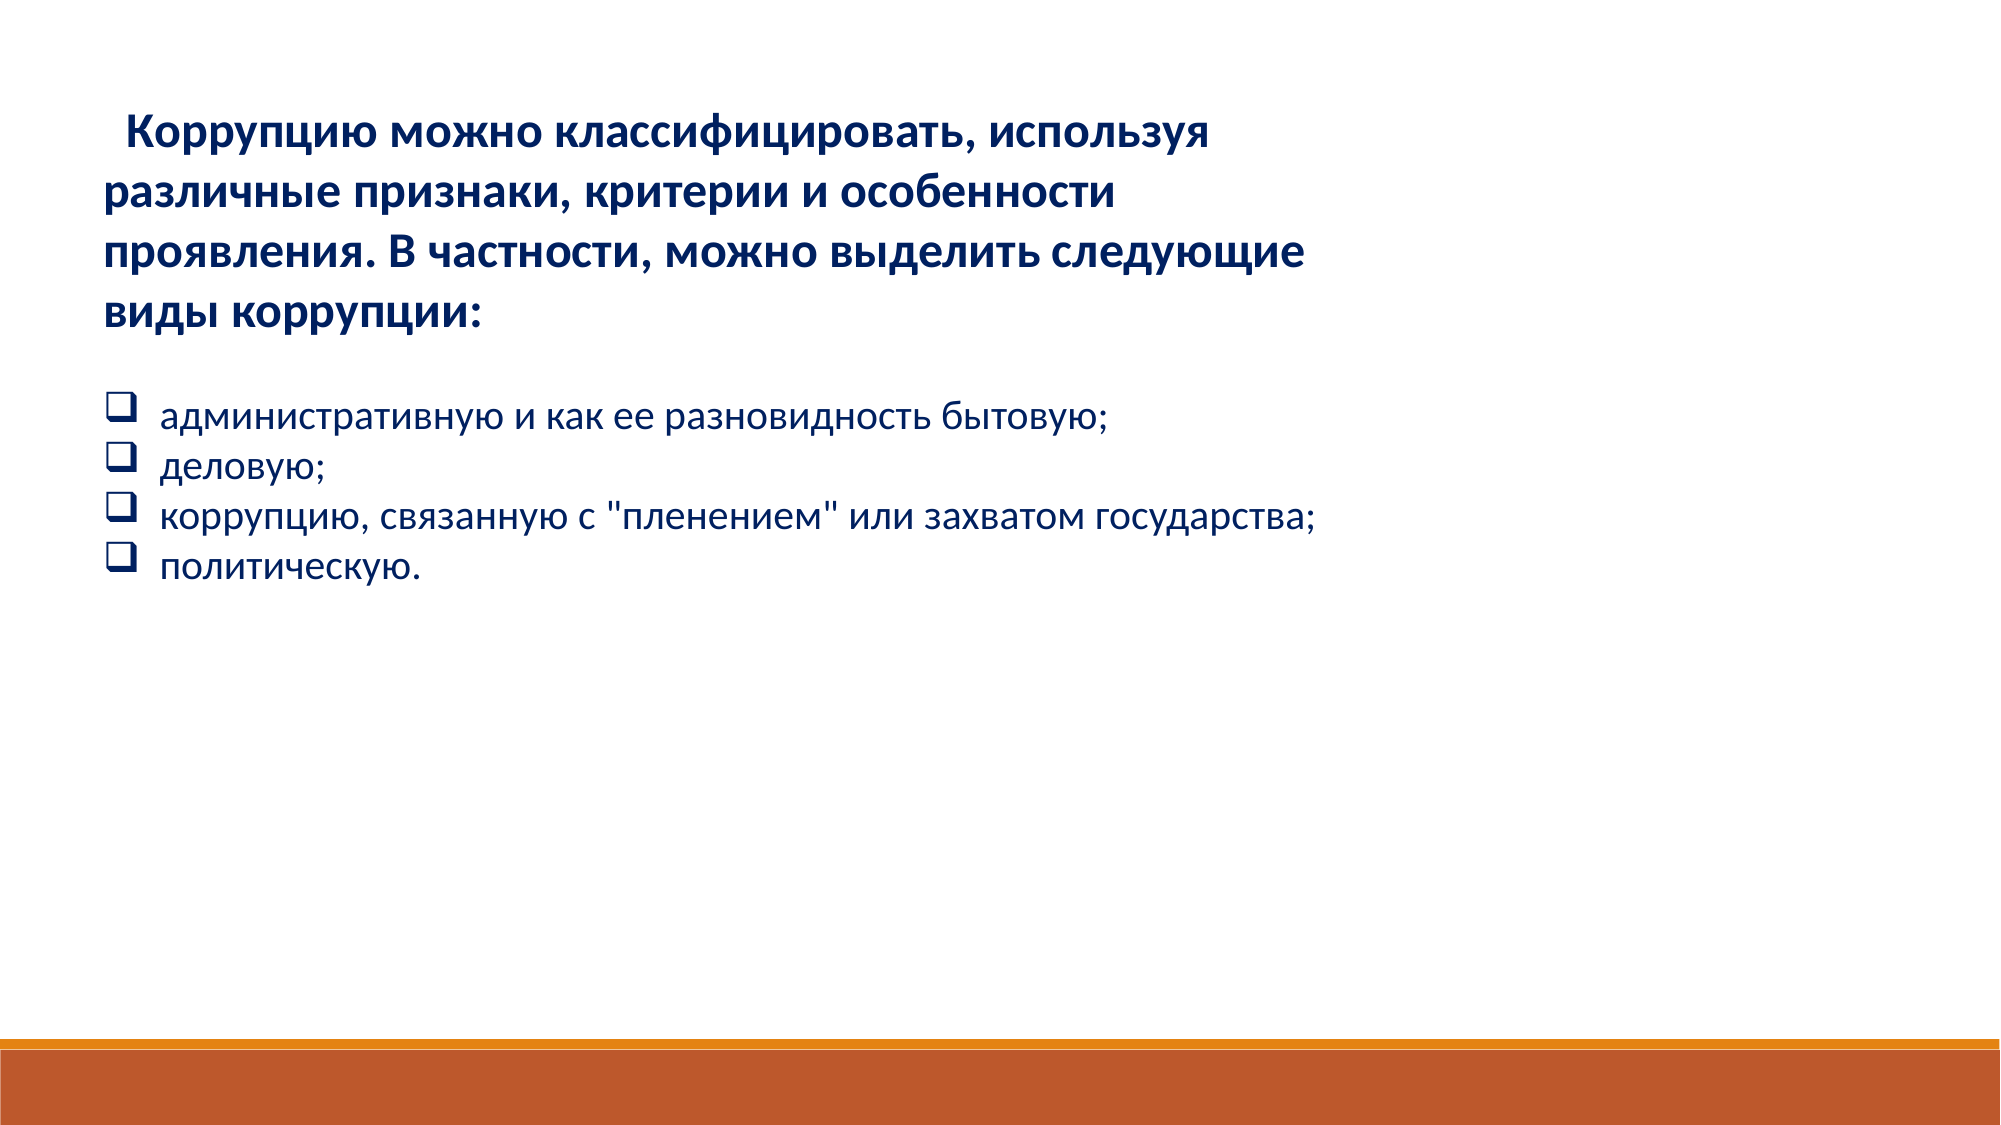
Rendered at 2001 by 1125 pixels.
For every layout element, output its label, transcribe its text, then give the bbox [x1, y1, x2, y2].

text_box Коррупцию можно классифицировать, используя различные признаки, критерии и особенности проявления. В частности, можно выделить следующие виды коррупции: административную и как ее разновидность бытовую; деловую; коррупцию, связанную с "пленением" или захватом государства; политическую. [88, 20, 1412, 595]
